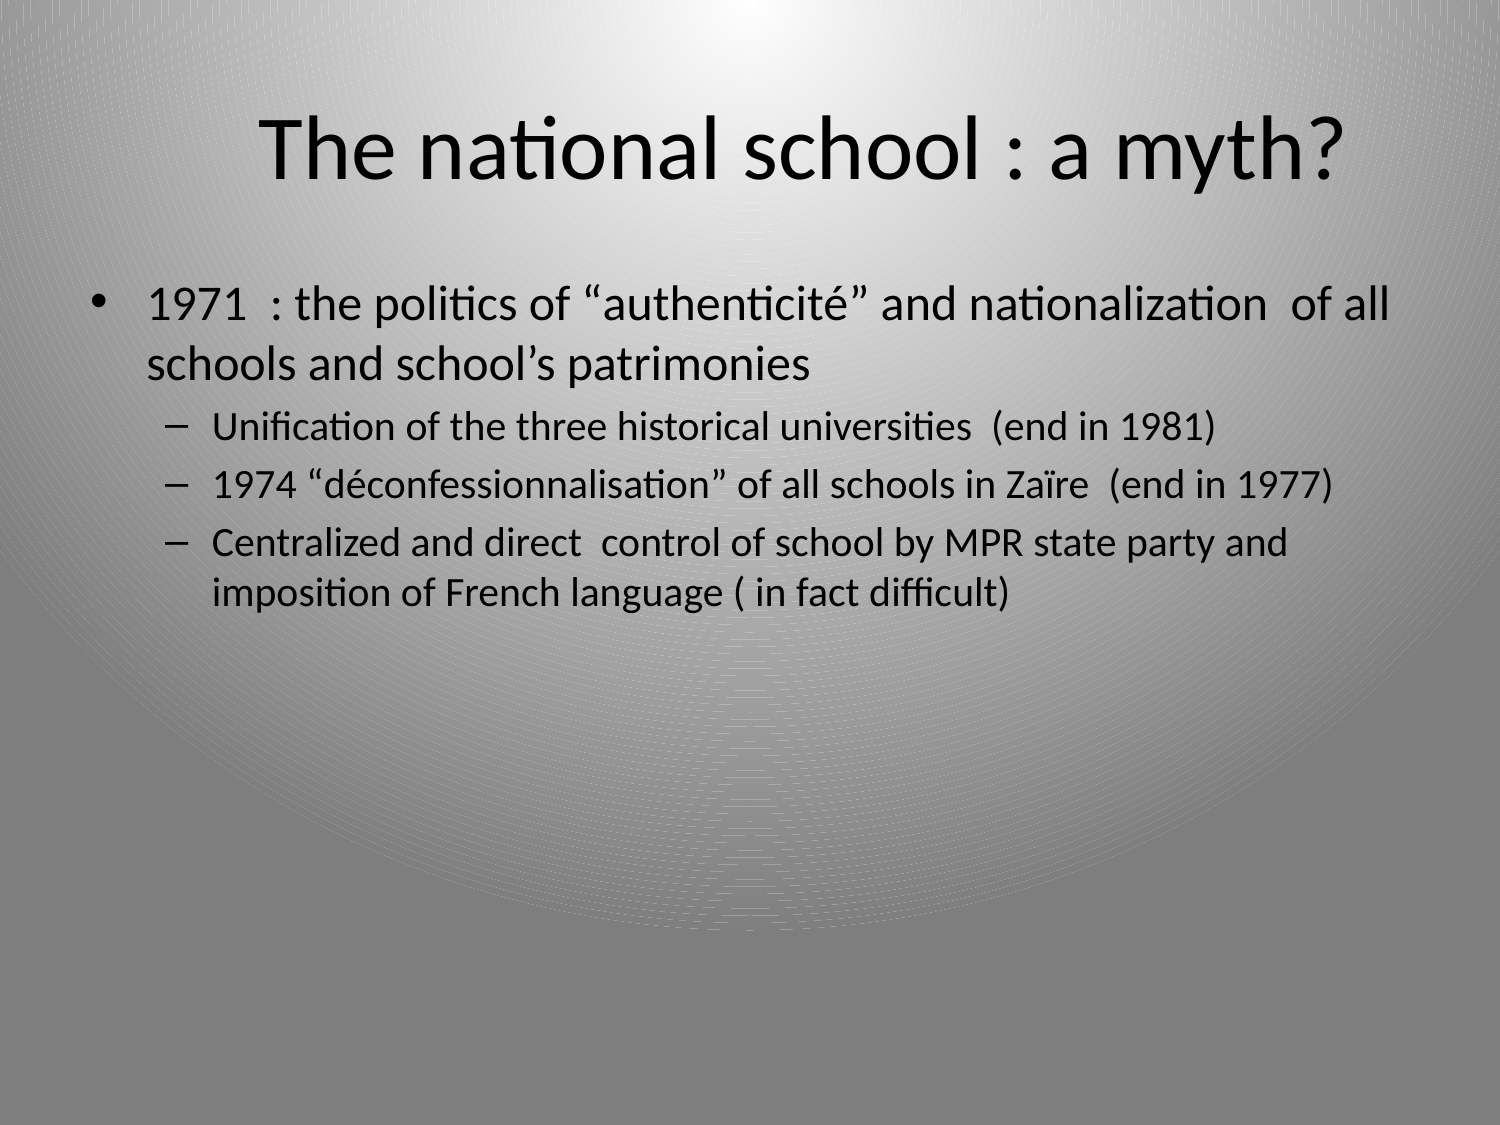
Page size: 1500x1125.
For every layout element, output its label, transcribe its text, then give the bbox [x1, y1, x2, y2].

title The national school : a myth? [194, 77, 1414, 209]
list 1971 : the politics of “authenticité” and nationalization of all schools and school’s patrimonies Unification of the three historical universities (end in 1981) 1974 “déconfessionnalisation” of all schools in Zaïre (end in 1977) Centralized and direct control of school by MPR state party and imposition of French language ( in fact difficult) [74, 262, 1426, 1006]
